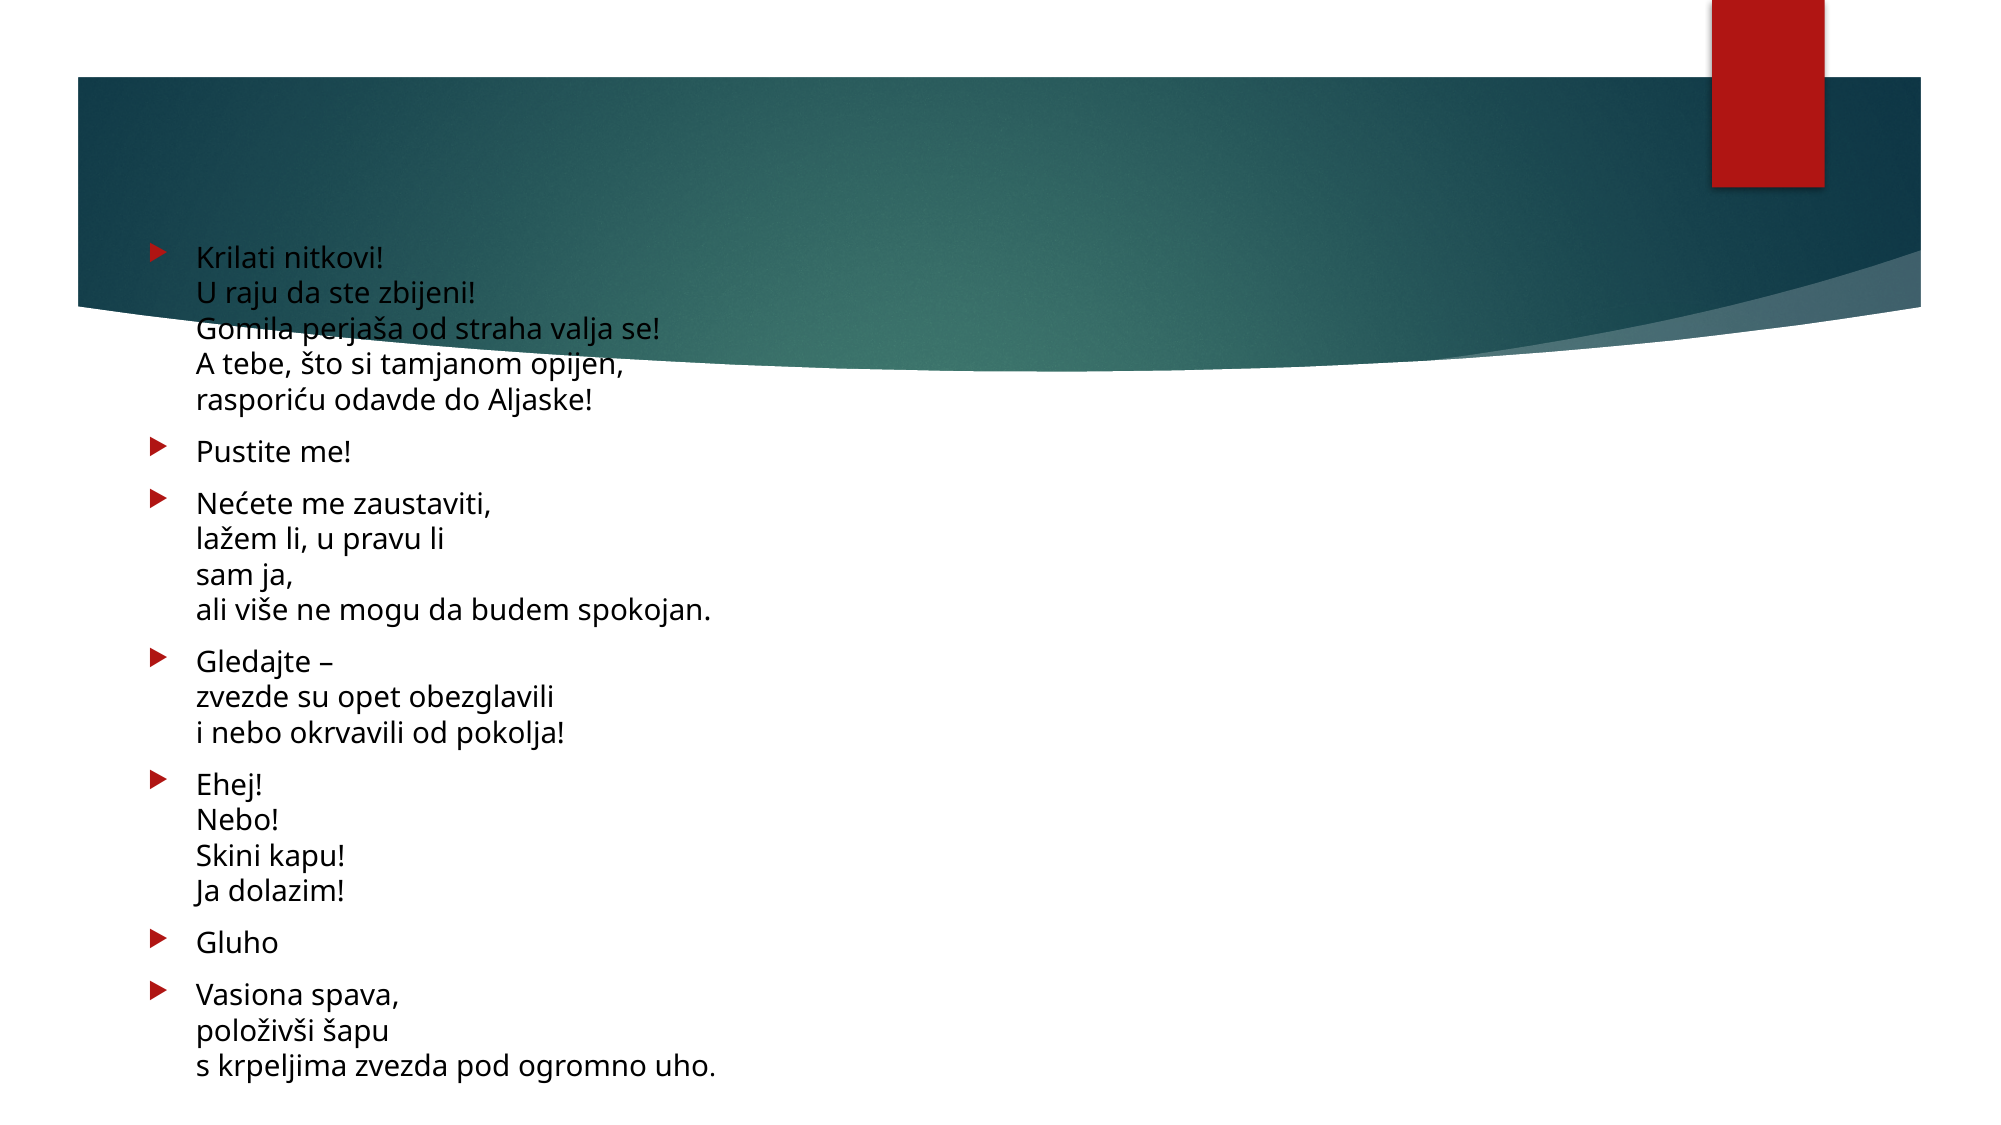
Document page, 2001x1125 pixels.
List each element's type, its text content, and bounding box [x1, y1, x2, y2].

list Krilati nitkovi! U raju da ste zbijeni! Gomila perjaša od straha valja se! A tebe, što si tamjanom opijen, rasporiću odavde do Aljaske! Pustite me! Nećete me zaustaviti, lažem li, u pravu li sam ja, ali više ne mogu da budem spokojan. Gledajte – zvezde su opet obezglavili i nebo okrvavili od pokolja! Ehej! Nebo! Skini kapu! Ja dolazim! Gluho Vasiona spava, položivši šapu s krpeljima zvezda pod ogromno uho. [132, 231, 1858, 1097]
